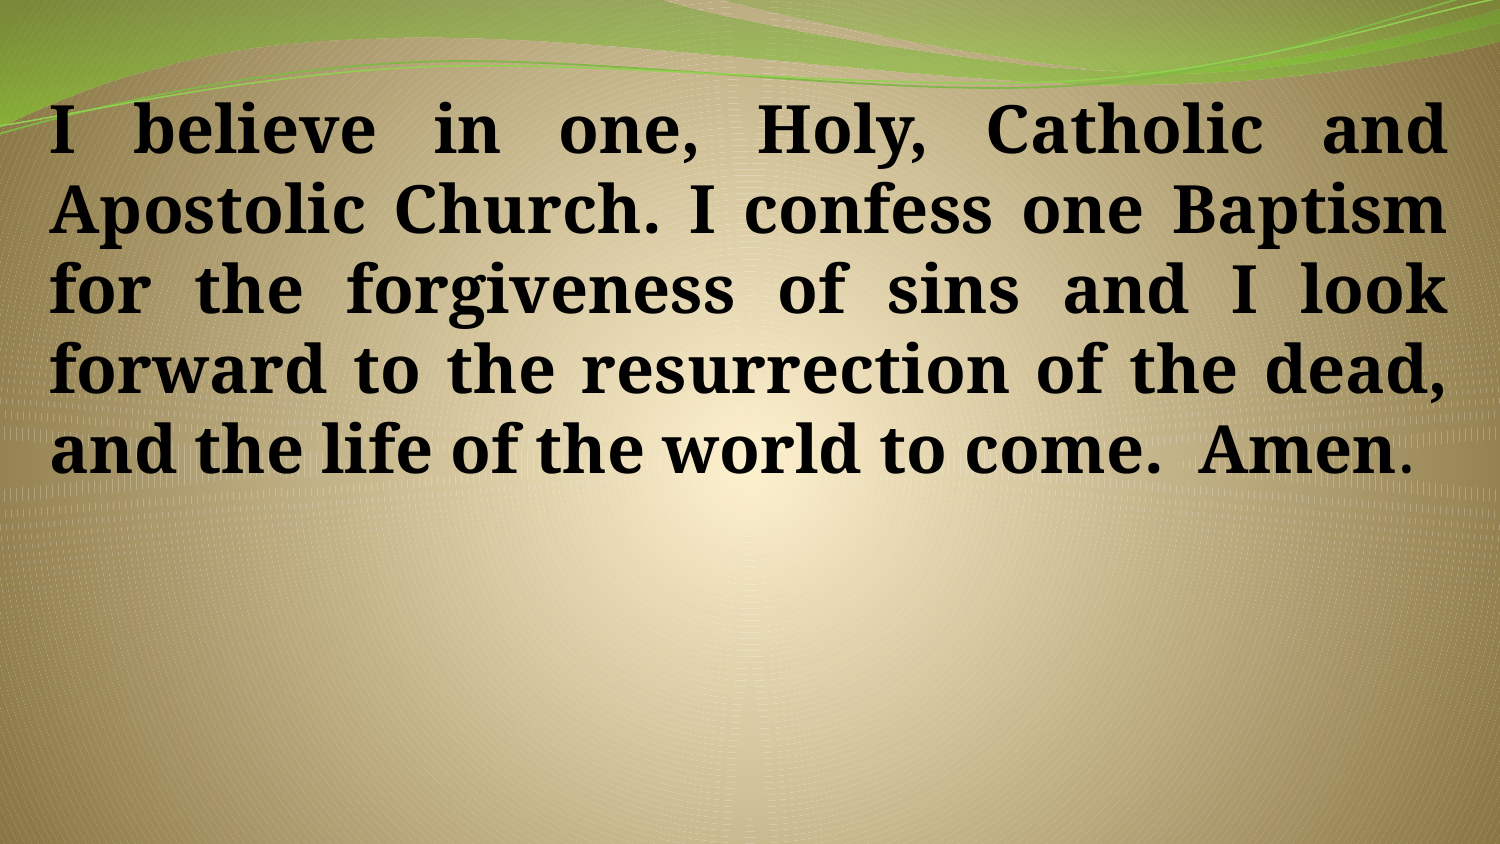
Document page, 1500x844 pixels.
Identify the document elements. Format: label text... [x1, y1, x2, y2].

text_box I believe in one, Holy, Catholic and Apostolic Church. I confess one Baptism for the forgiveness of sins and I look forward to the resurrection of the dead, and the life of the world to come. Amen. [35, 0, 1465, 495]
